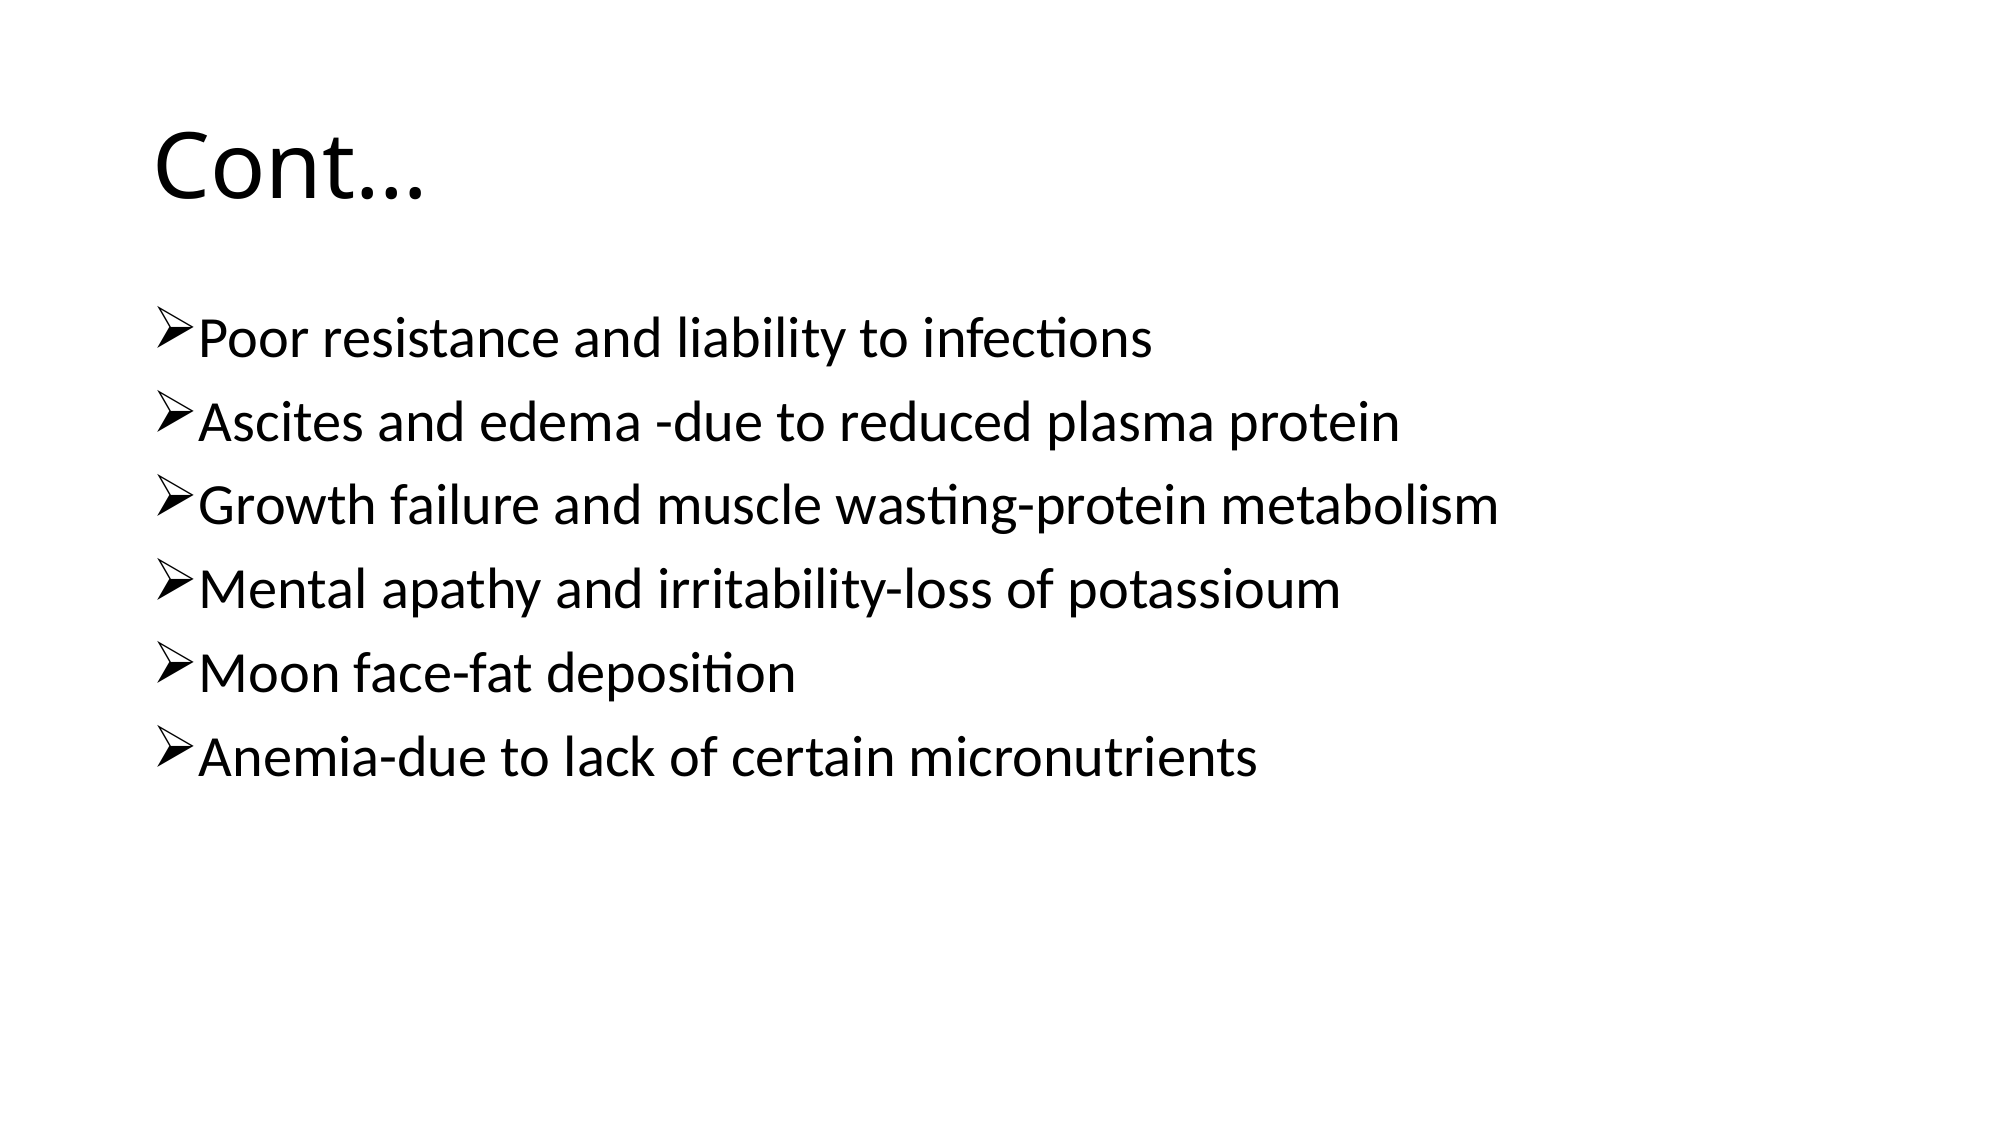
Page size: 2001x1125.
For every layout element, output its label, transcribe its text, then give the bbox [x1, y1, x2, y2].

title Cont… [137, 59, 1863, 278]
list Poor resistance and liability to infections Ascites and edema -due to reduced plasma protein Growth failure and muscle wasting-protein metabolism Mental apathy and irritability-loss of potassioum Moon face-fat deposition Anemia-due to lack of certain micronutrients [137, 299, 1863, 1014]
